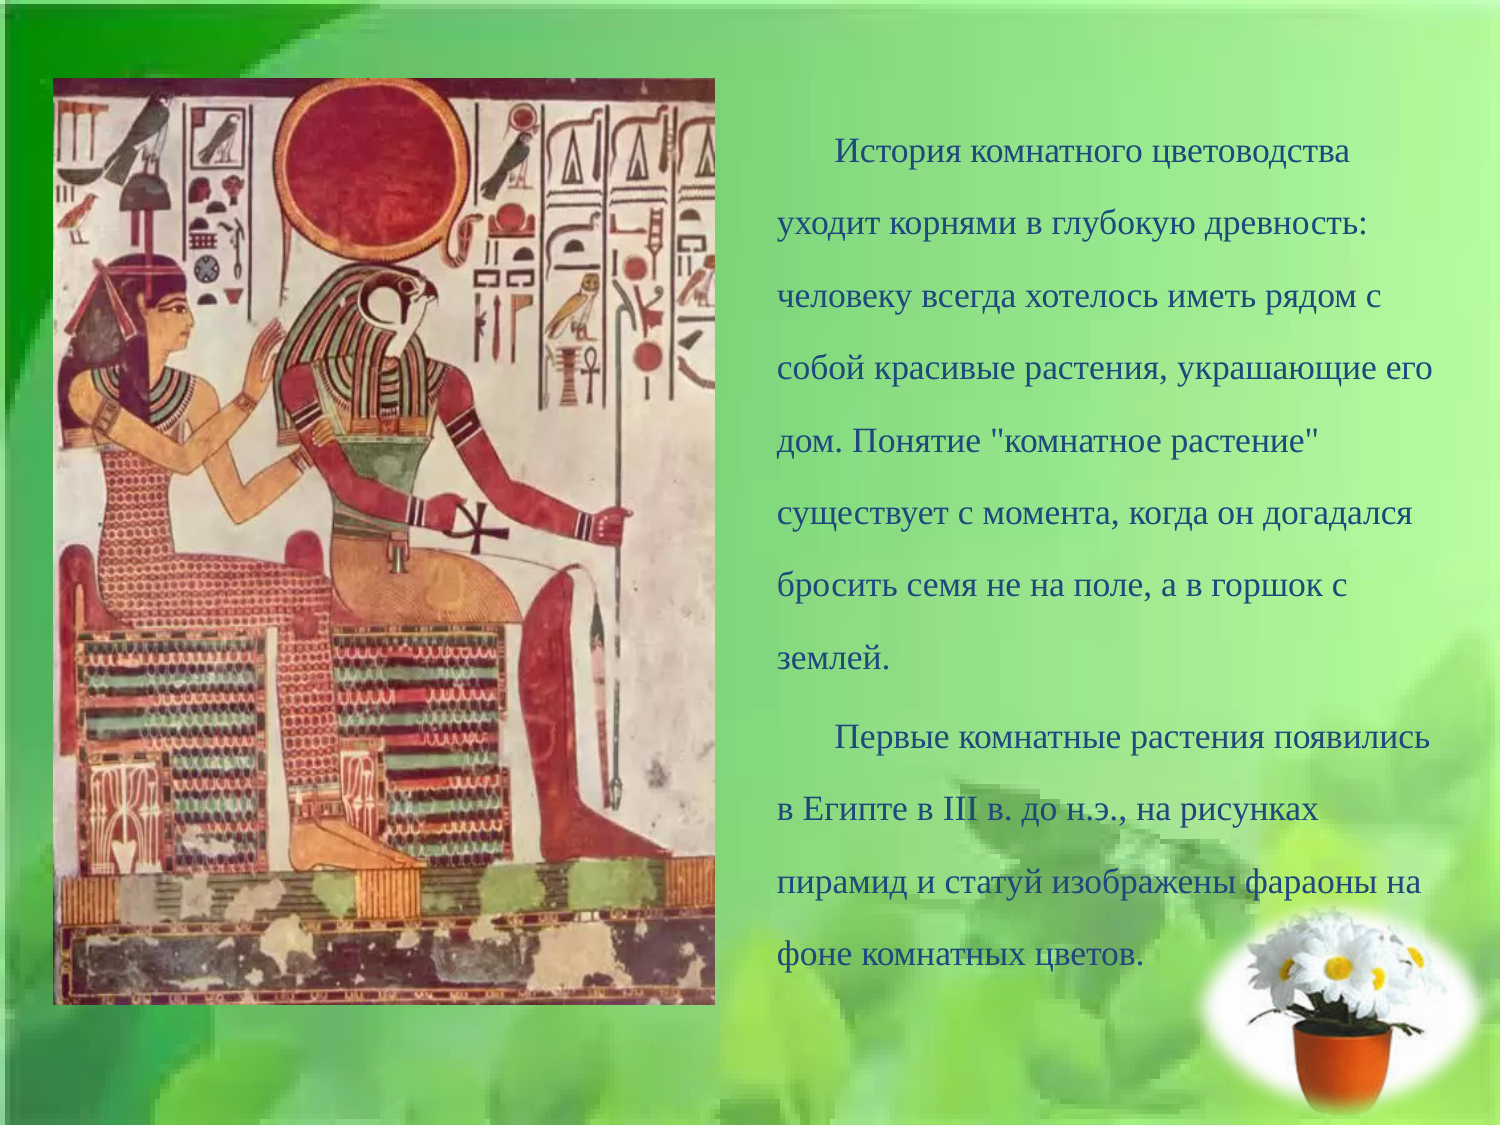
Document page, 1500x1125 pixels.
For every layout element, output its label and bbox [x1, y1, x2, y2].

list [52, 77, 716, 1006]
picture [0, 0, 1500, 1125]
